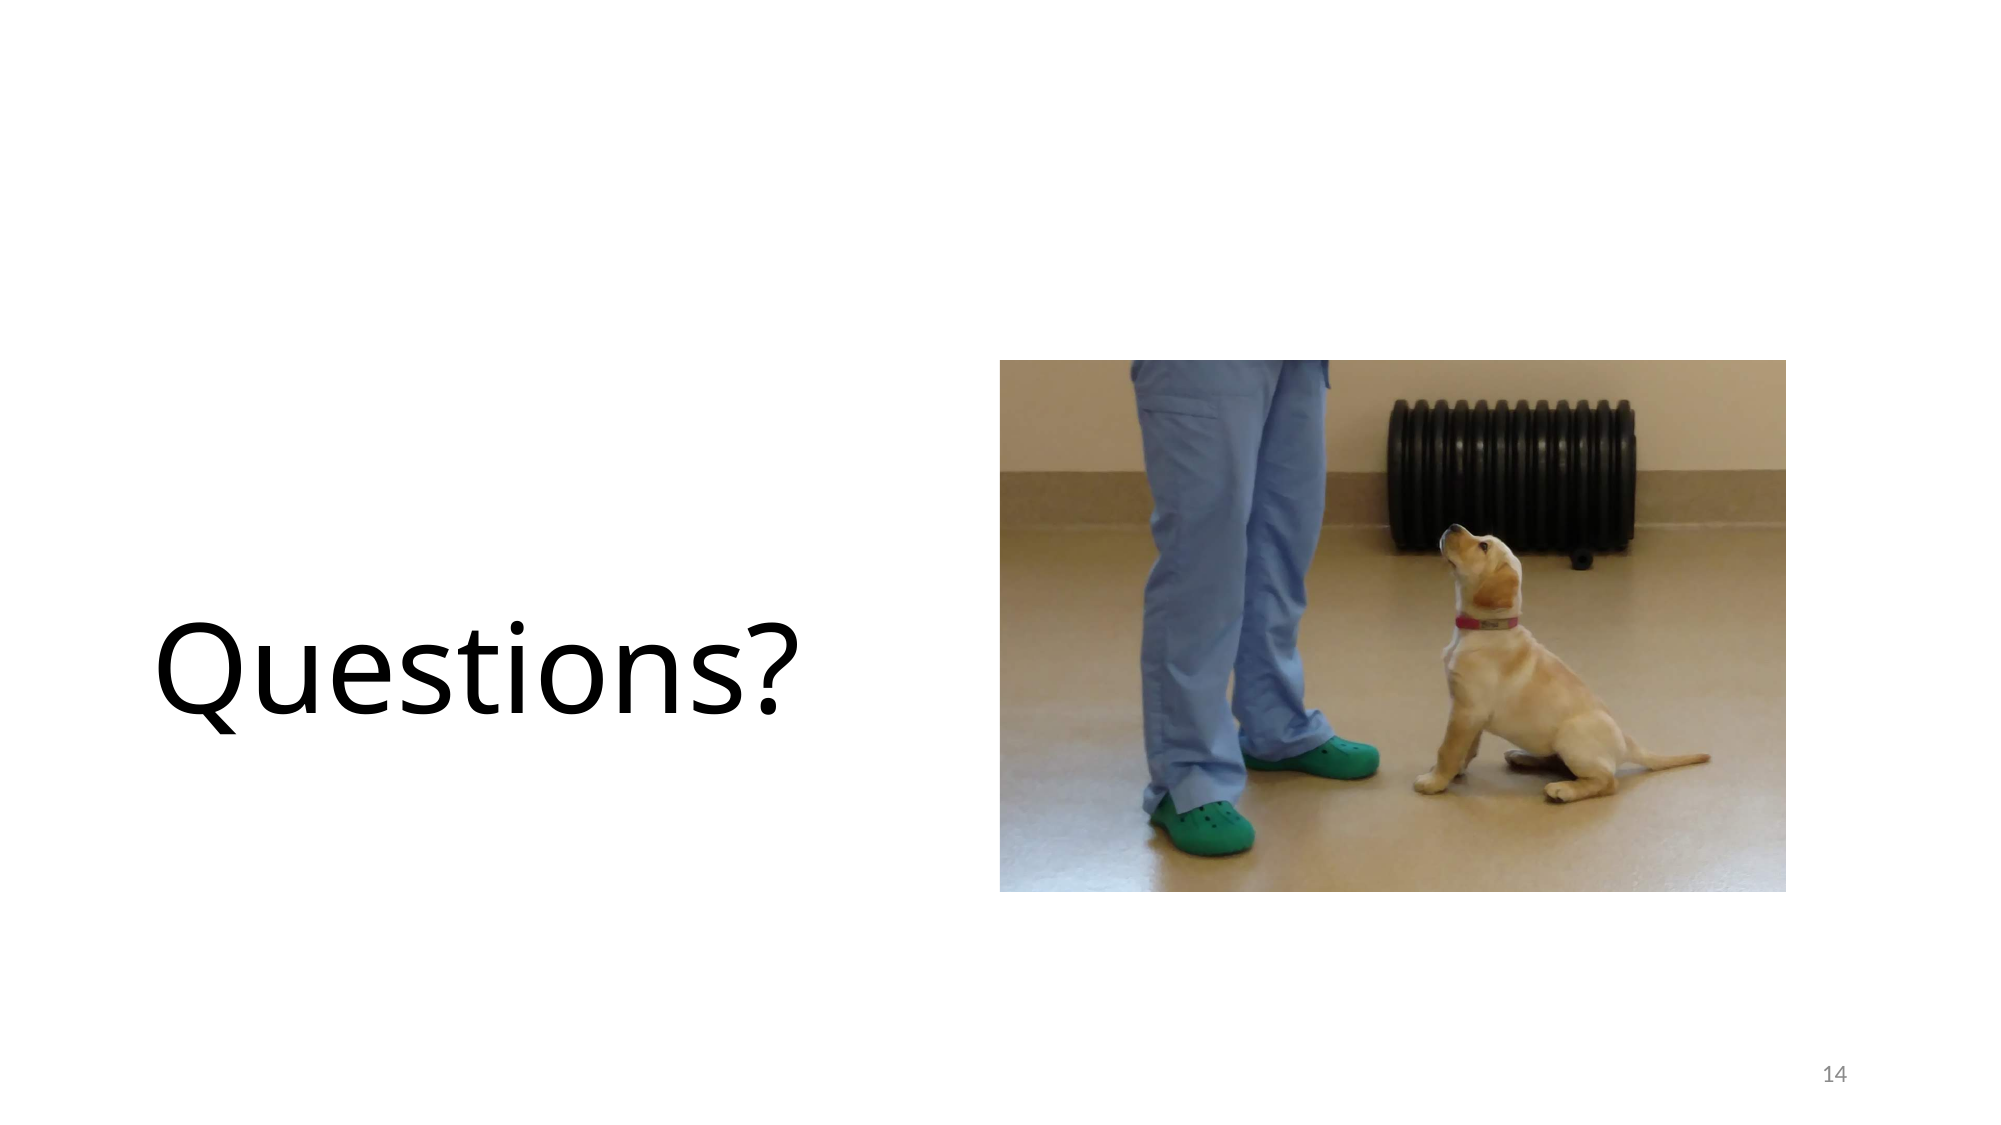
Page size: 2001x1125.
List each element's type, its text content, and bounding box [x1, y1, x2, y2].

slide_number 14 [1412, 1042, 1863, 1103]
picture [999, 360, 1786, 892]
title Questions? [136, 280, 833, 749]
